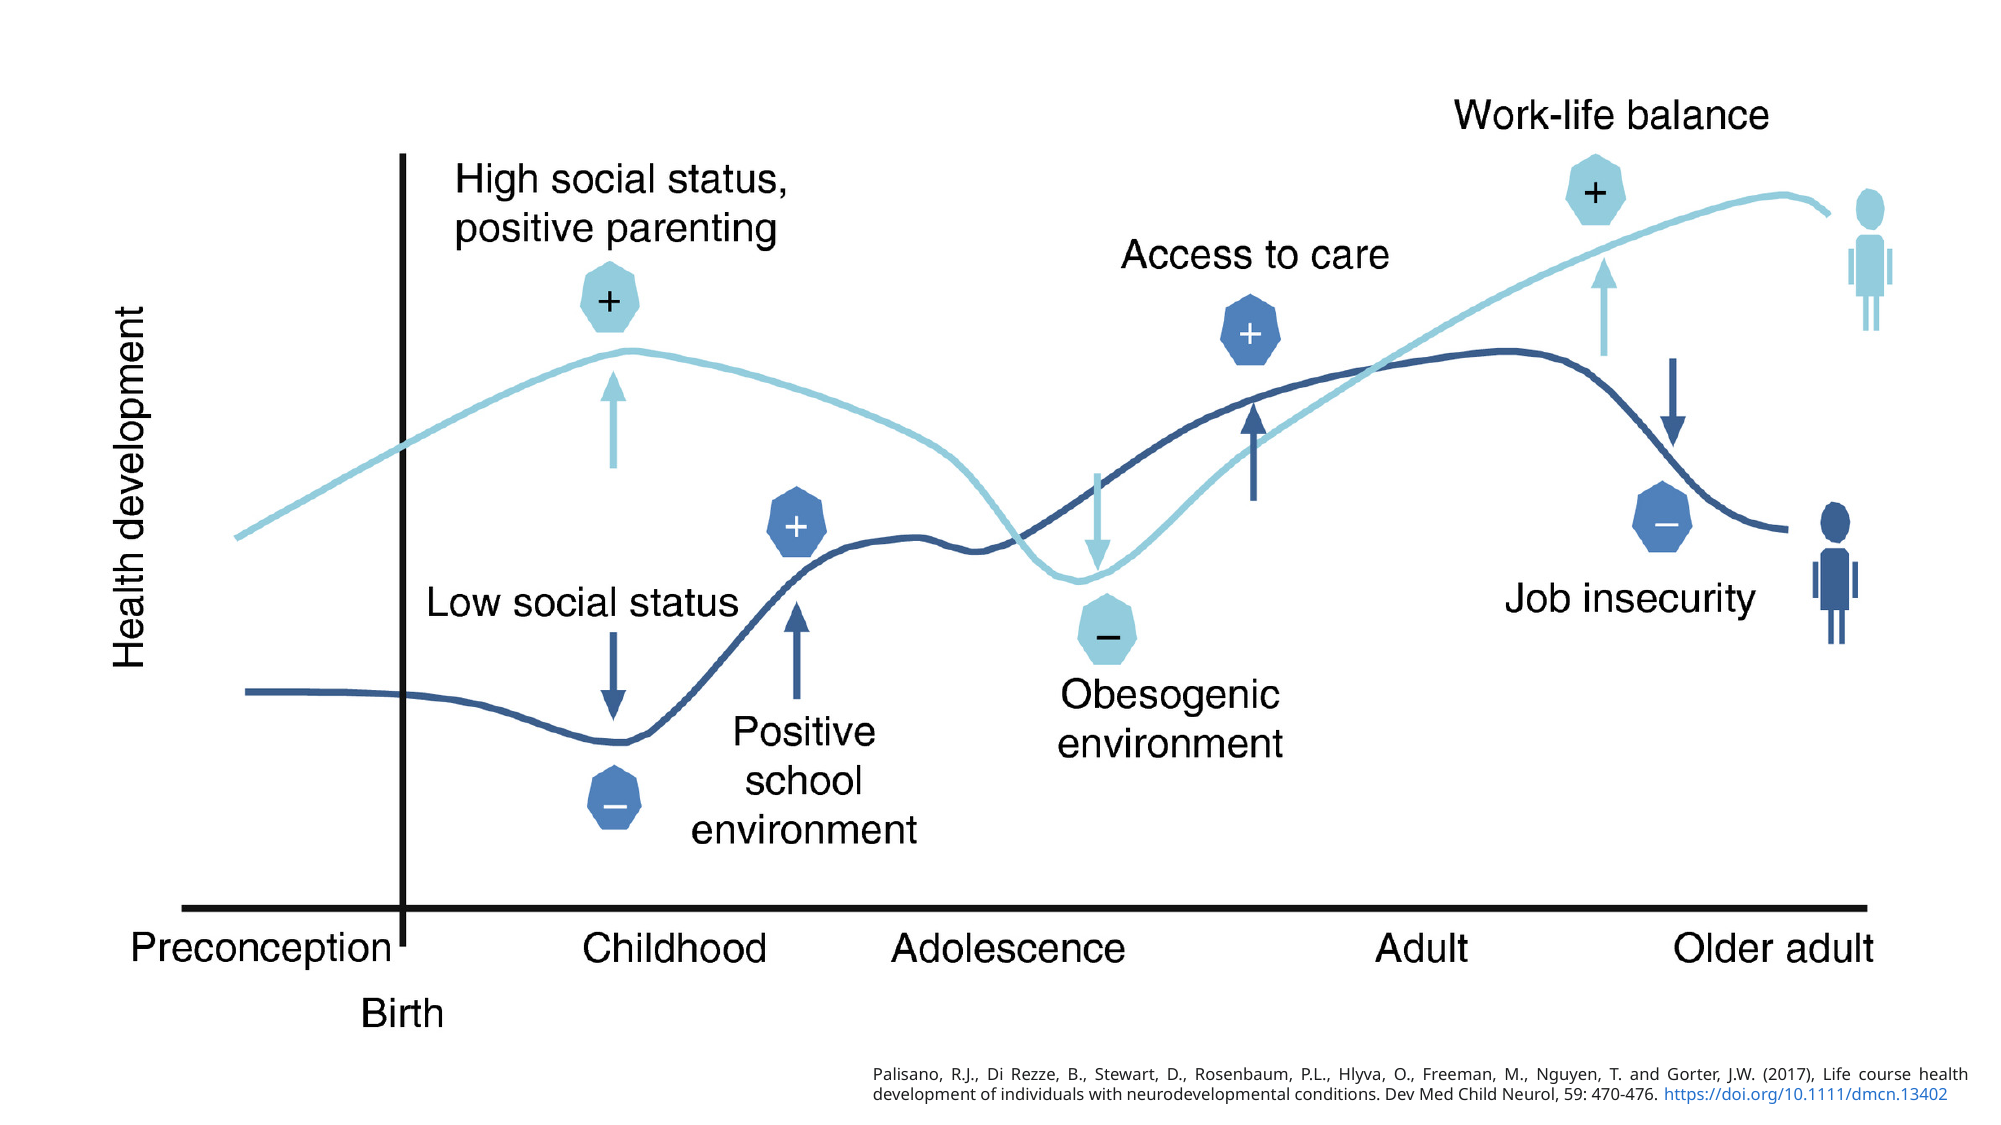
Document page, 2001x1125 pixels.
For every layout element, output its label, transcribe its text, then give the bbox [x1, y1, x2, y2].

text_box Palisano, R.J., Di Rezze, B., Stewart, D., Rosenbaum, P.L., Hlyva, O., Freeman, M., Nguyen, T. and Gorter, J.W. (2017), Life course health development of individuals with neurodevelopmental conditions. Dev Med Child Neurol, 59: 470-476. https://doi.org/10.1111/dmcn.13402 [858, 1056, 1986, 1114]
picture [106, 89, 1894, 1036]
